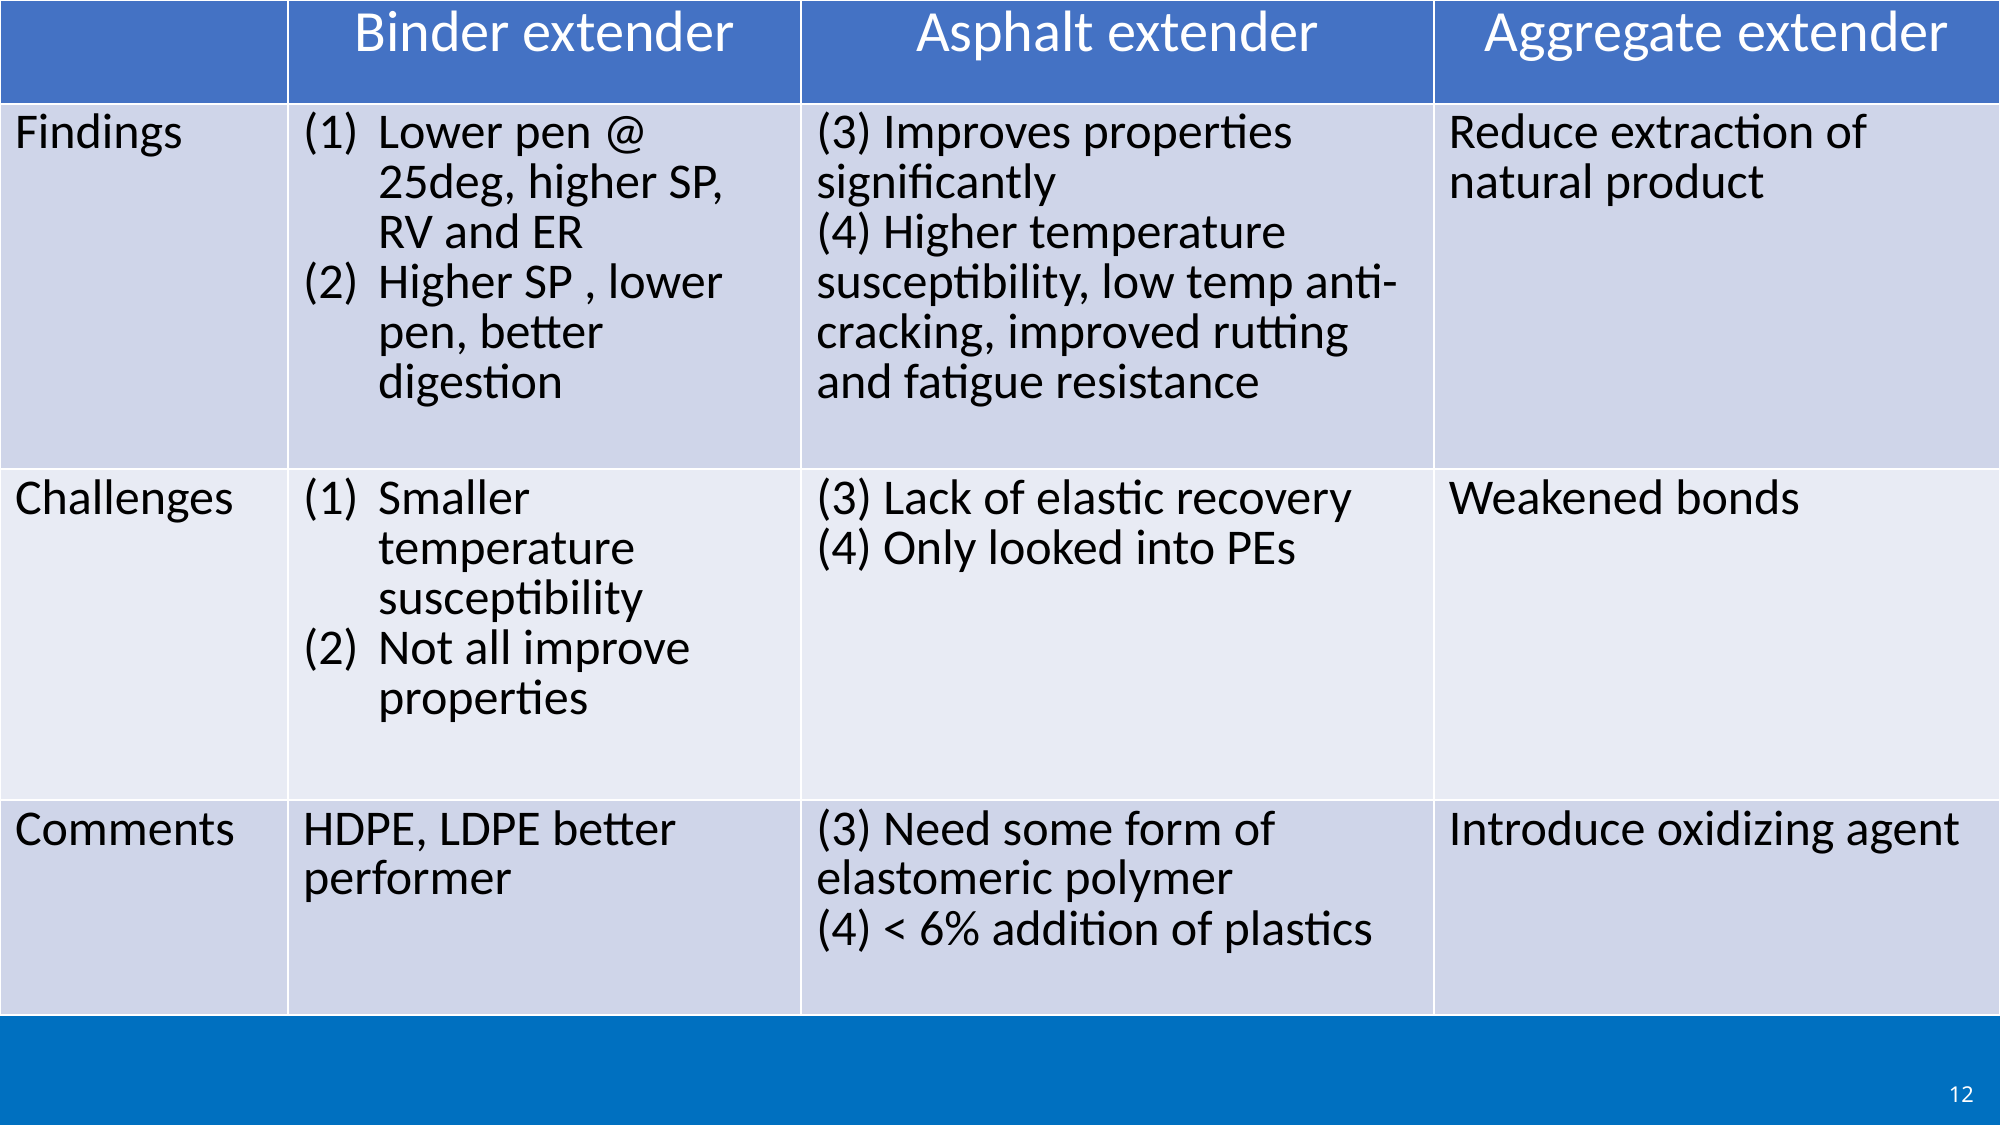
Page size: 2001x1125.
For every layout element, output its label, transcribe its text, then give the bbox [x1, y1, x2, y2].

table_cell Challenges [1, 470, 287, 799]
table_cell Smaller temperature susceptibility Not all improve properties [289, 470, 800, 799]
table_cell Introduce oxidizing agent [1435, 801, 1999, 1014]
table_cell HDPE, LDPE better performer [289, 801, 800, 1014]
table_header Aggregate extender [1435, 1, 1999, 103]
table_cell Reduce extraction of natural product [1435, 105, 1999, 468]
table_cell (3) Lack of elastic recovery (4) Only looked into PEs [802, 470, 1433, 799]
table_cell Lower pen @ 25deg, higher SP, RV and ER Higher SP , lower pen, better digestion [289, 105, 800, 468]
table_cell Weakened bonds [1435, 470, 1999, 799]
table_header Binder extender [289, 1, 800, 103]
table_cell (3) Improves properties significantly (4) Higher temperature susceptibility, low temp anti-cracking, improved rutting and fatigue resistance [802, 105, 1433, 468]
slide_number 12 [1538, 1065, 1989, 1125]
table_cell Findings [1, 105, 287, 468]
table_header [1, 1, 287, 103]
table_cell Comments [1, 801, 287, 1014]
table_cell (3) Need some form of elastomeric polymer (4) < 6% addition of plastics [802, 801, 1433, 1014]
table_header Asphalt extender [802, 1, 1433, 103]
